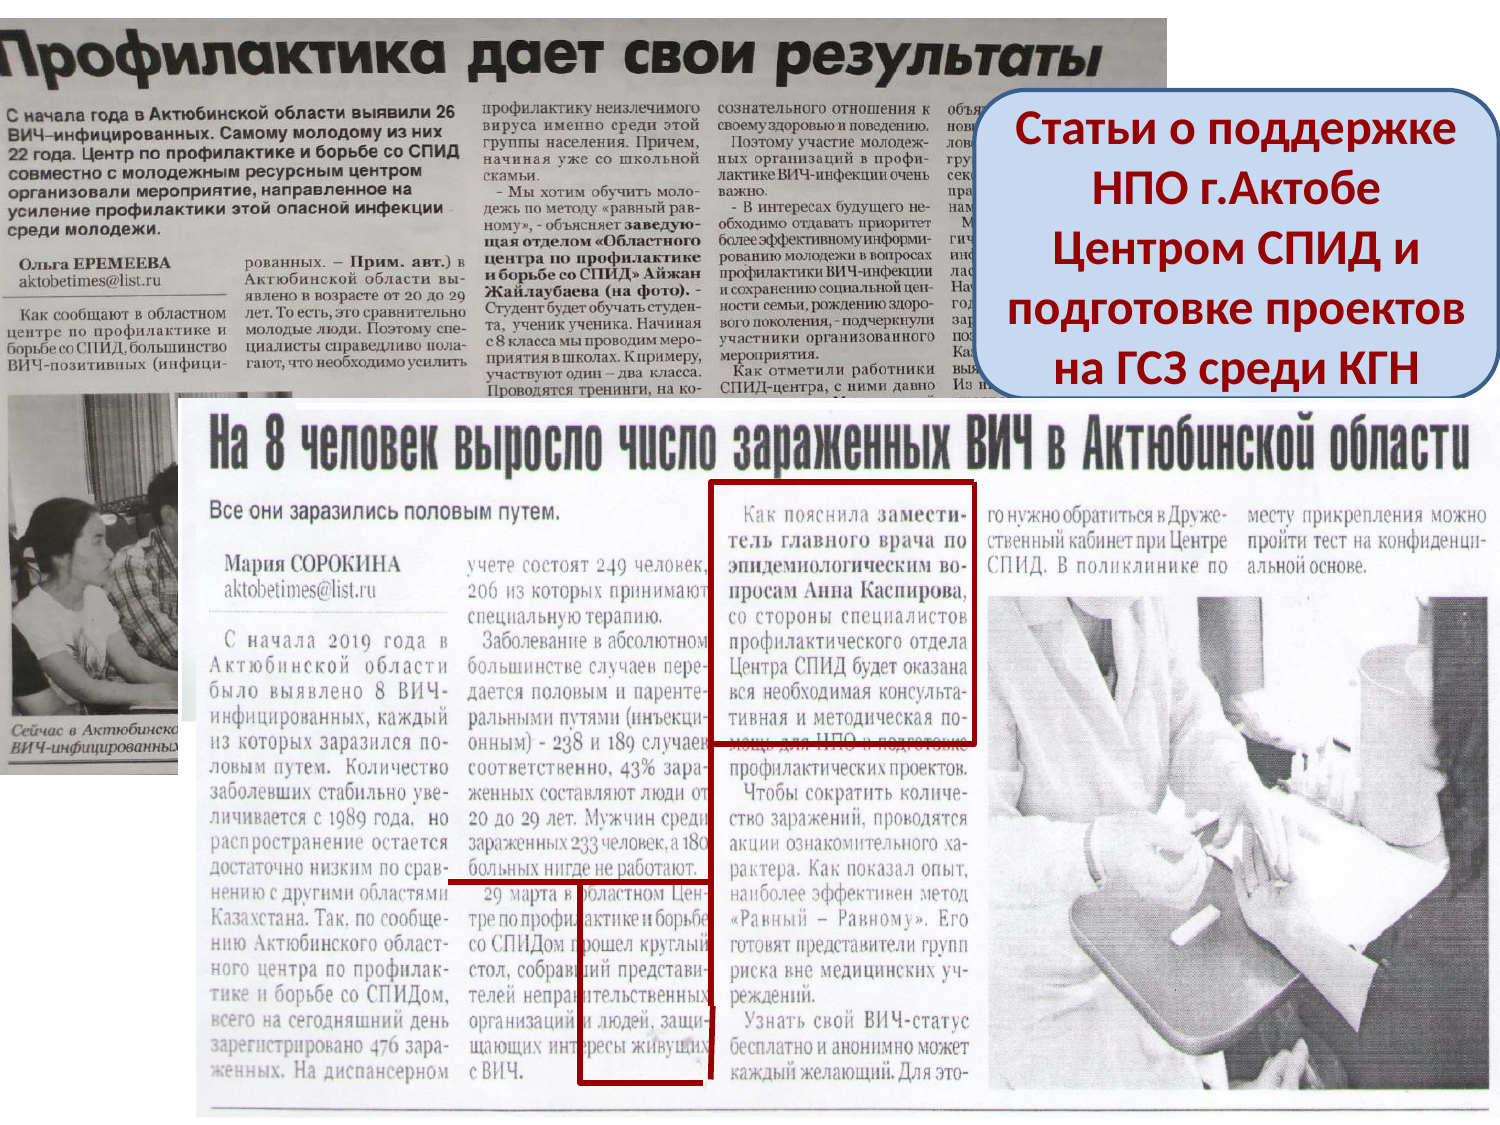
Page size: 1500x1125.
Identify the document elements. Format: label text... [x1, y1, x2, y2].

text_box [580, 611, 1105, 877]
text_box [456, 881, 703, 1084]
text_box Статьи о поддержке НПО г.Актобе Центром СПИД и подготовке проектов на ГСЗ среди КГН [1173, 87, 1500, 396]
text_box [447, 481, 975, 883]
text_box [710, 1005, 714, 1080]
picture [0, 18, 1500, 1125]
